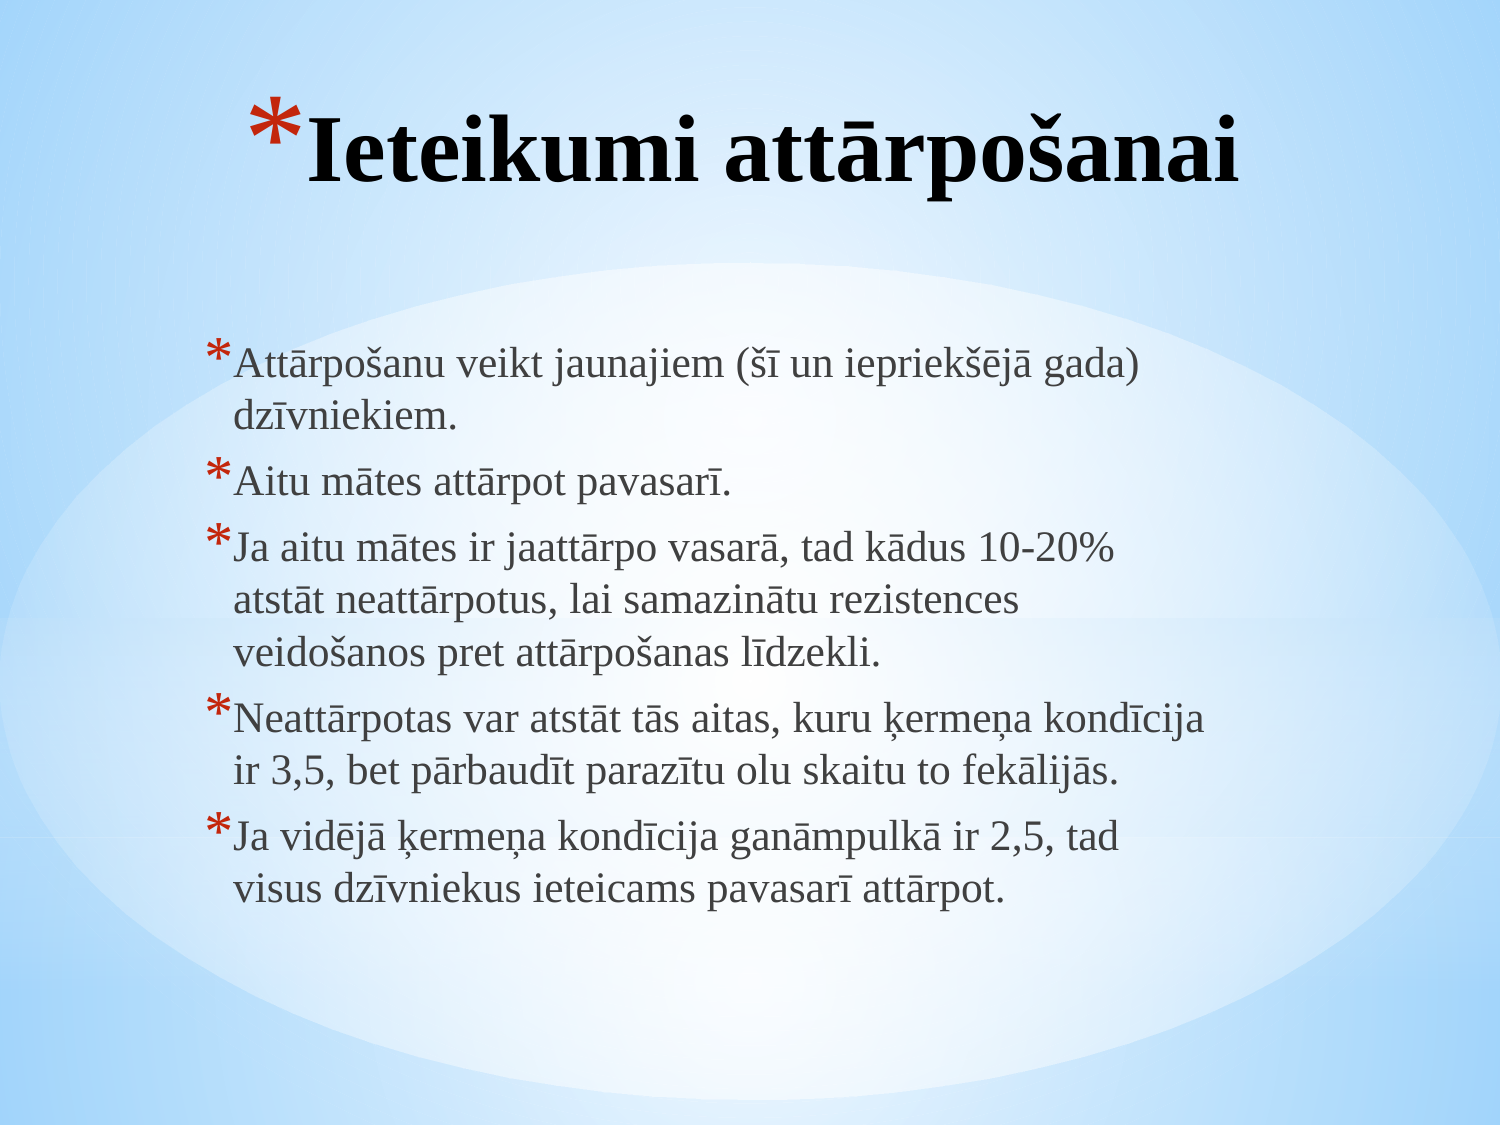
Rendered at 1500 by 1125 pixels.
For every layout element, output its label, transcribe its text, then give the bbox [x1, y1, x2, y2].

list Attārpošanu veikt jaunajiem (šī un iepriekšējā gada) dzīvniekiem. Aitu mātes attārpot pavasarī. Ja aitu mātes ir jaattārpo vasarā, tad kādus 10-20% atstāt neattārpotus, lai samazinātu rezistences veidošanos pret attārpošanas līdzekli. Neattārpotas var atstāt tās aitas, kuru ķermeņa kondīcija ir 3,5, bet pārbaudīt parazītu olu skaitu to fekālijās. Ja vidējā ķermeņa kondīcija ganāmpulkā ir 2,5, tad visus dzīvniekus ieteicams pavasarī attārpot. [183, 326, 1233, 929]
title Ieteikumi attārpošanai [230, 78, 1334, 266]
